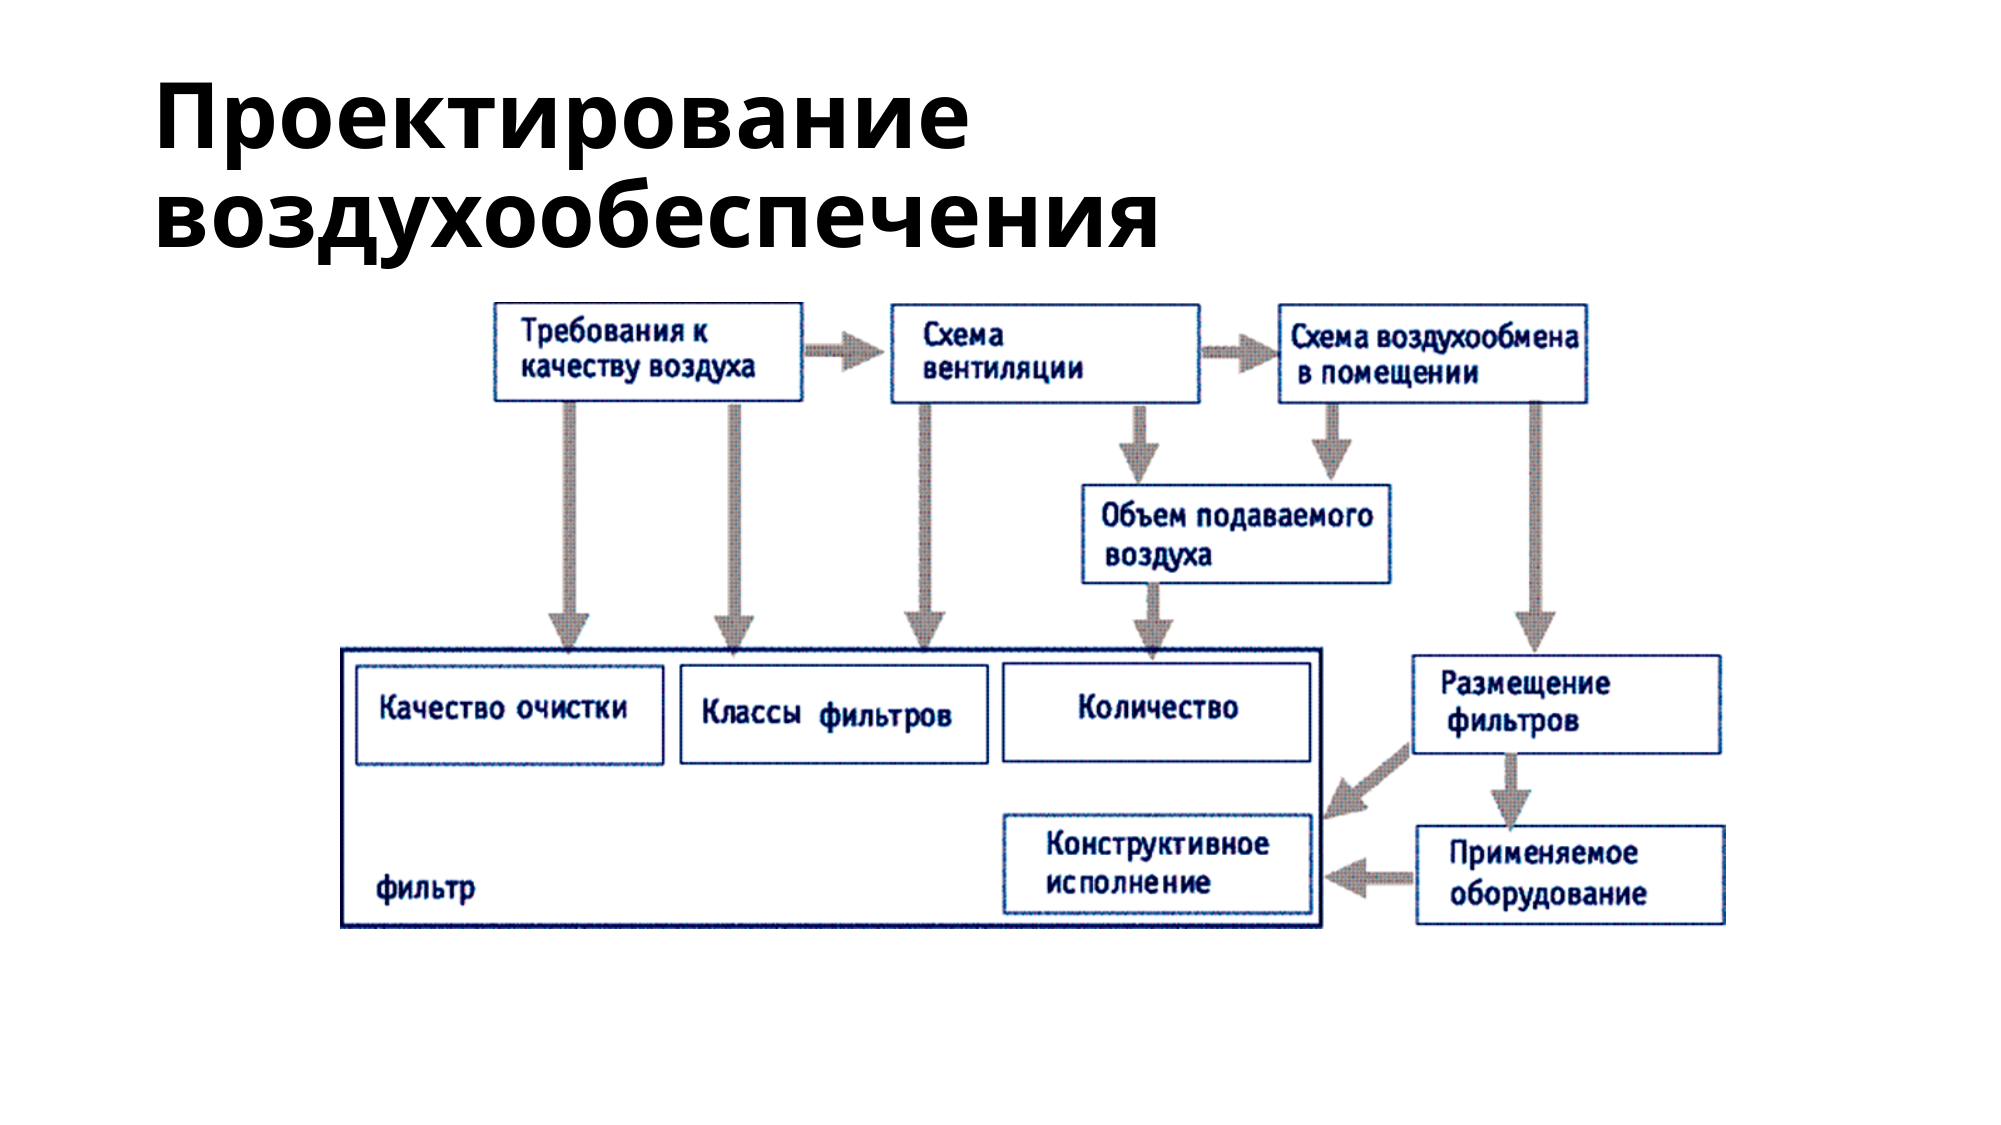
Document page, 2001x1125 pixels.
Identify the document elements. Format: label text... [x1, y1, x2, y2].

picture [340, 302, 1726, 929]
title Проектирование воздухообеспечения [137, 59, 1863, 278]
